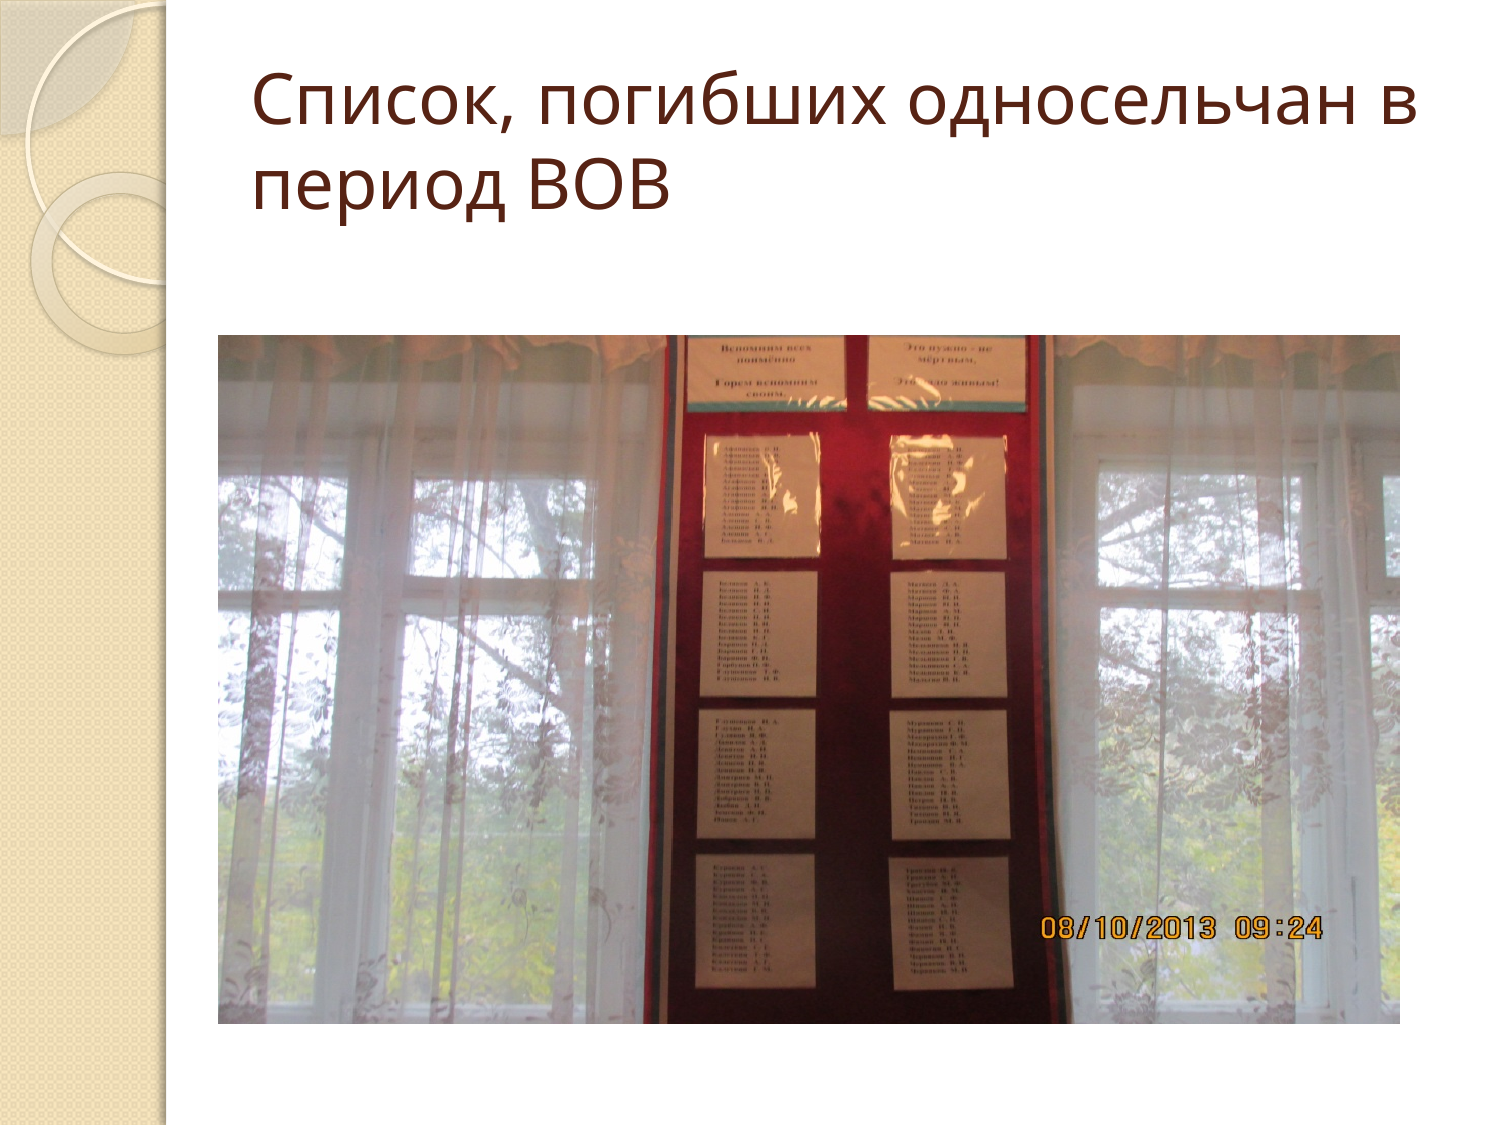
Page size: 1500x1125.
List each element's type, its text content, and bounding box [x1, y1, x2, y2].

title Список, погибших односельчан в период ВОВ [235, 45, 1466, 233]
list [218, 335, 1400, 1024]
